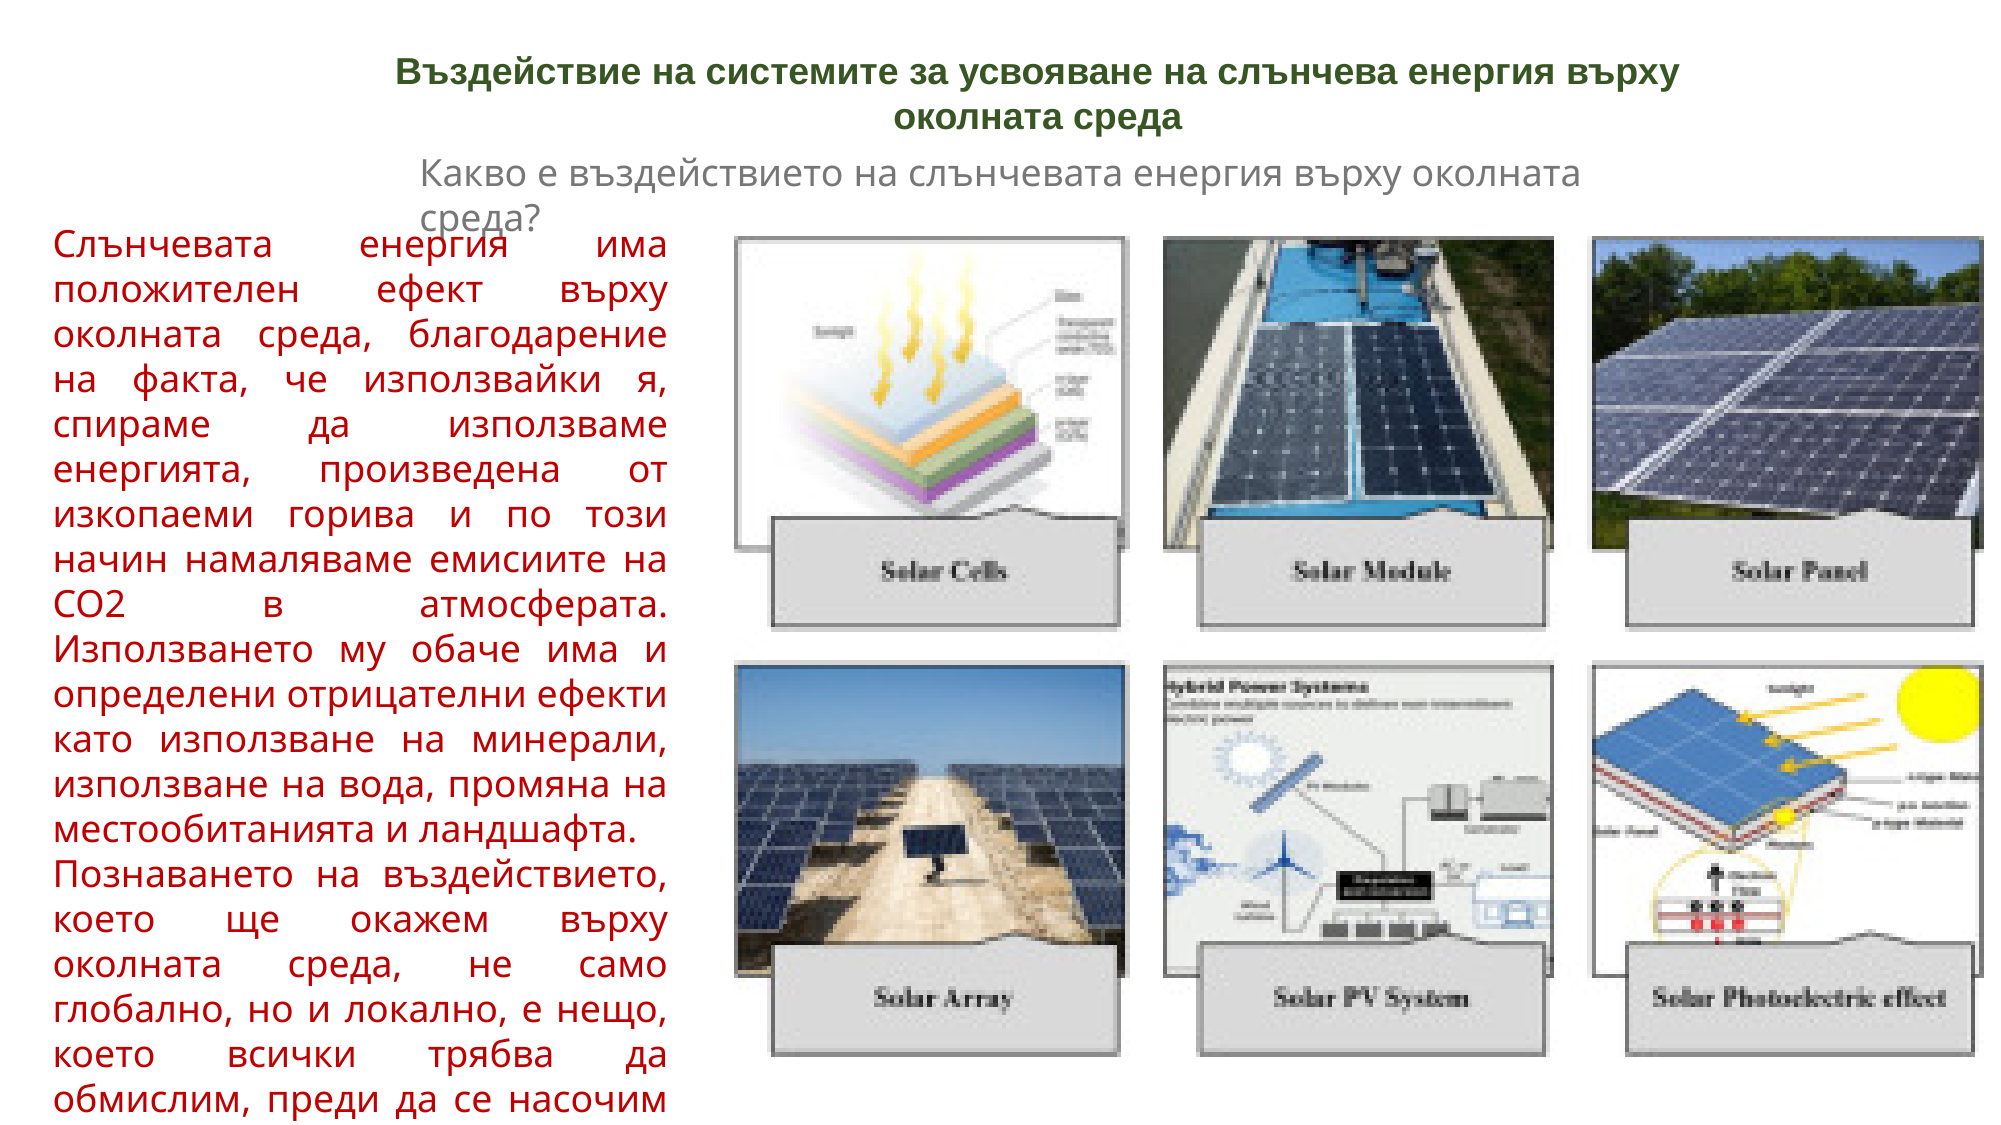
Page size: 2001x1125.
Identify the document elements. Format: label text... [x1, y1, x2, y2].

text_box Въздействие на системите за усвояване на слънчева енергия върху околната среда [380, 39, 1696, 145]
text_box Слънчевата енергия има положителен ефект върху околната среда, благодарение на факта, че използвайки я, спираме да използваме енергията, произведена от изкопаеми горива и по този начин намаляваме емисиите на CO2 в атмосферата. Използването му обаче има и определени отрицателни ефекти като използване на минерали, използване на вода, промяна на местообитанията и ландшафта. Познаването на въздействието, което ще окажем върху околната среда, не само глобално, но и локално, е нещо, което всички трябва да обмислим, преди да се насочим към соларни инсталации. [37, 212, 684, 1125]
picture [734, 236, 1984, 1057]
text_box Какво е въздействието на слънчевата енергия върху околната среда? [404, 141, 1696, 247]
